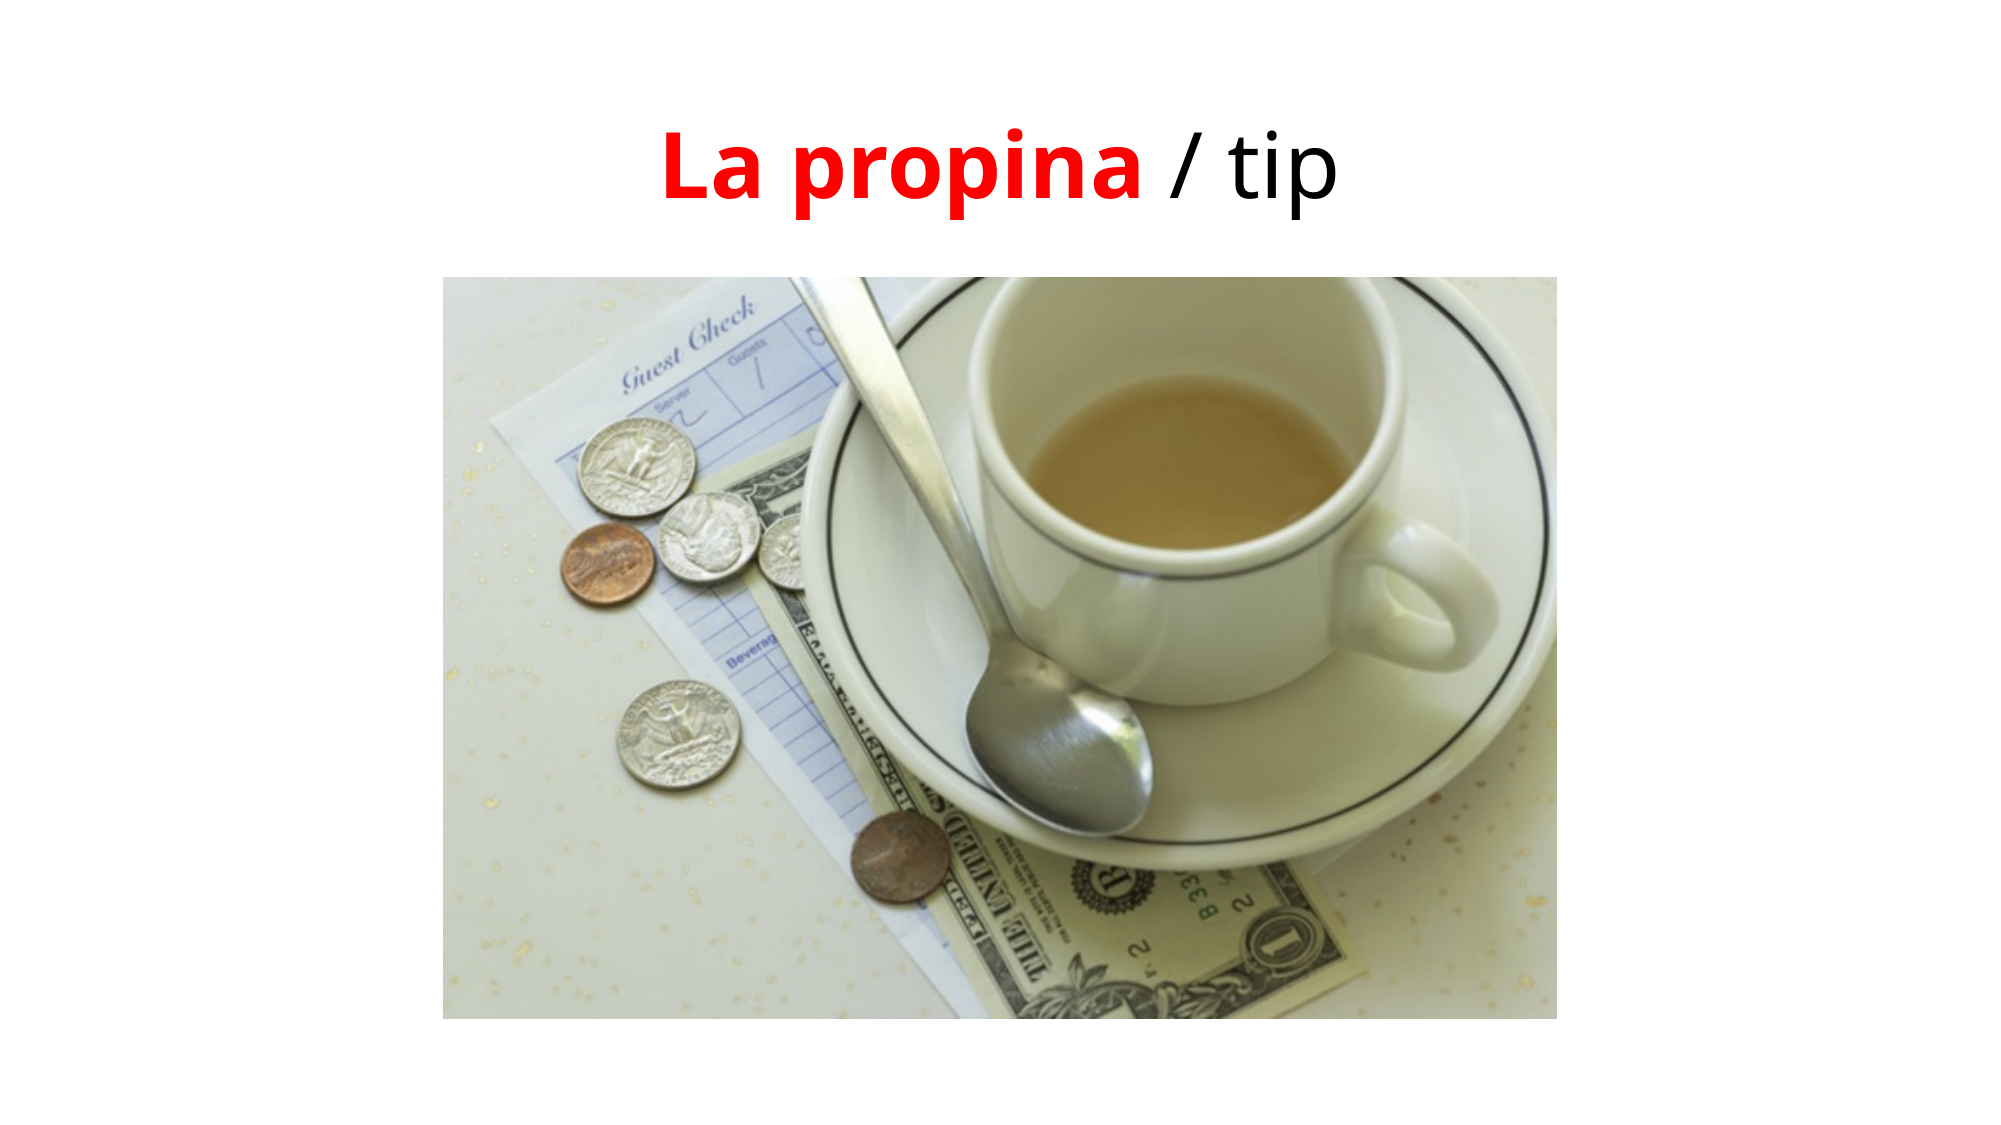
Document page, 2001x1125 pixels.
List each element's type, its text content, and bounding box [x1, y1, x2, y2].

title La propina / tip [137, 59, 1863, 278]
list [443, 277, 1557, 1019]
